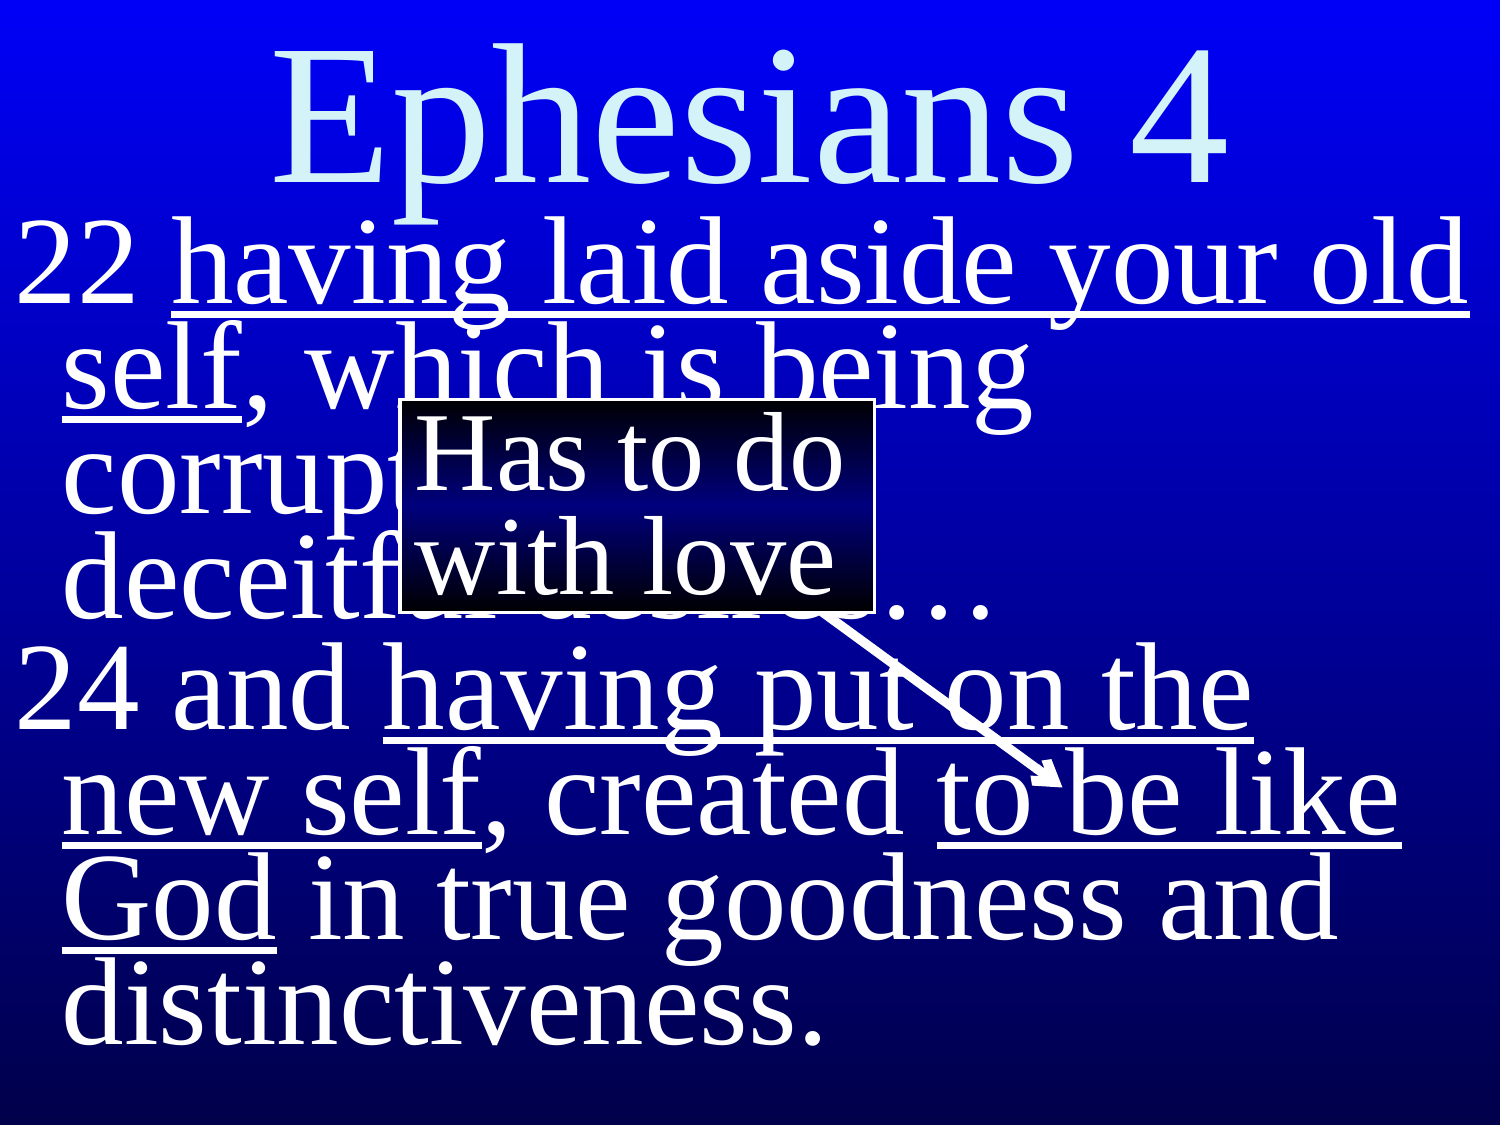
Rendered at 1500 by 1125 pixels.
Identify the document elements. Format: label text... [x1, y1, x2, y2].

title Ephesians 4 [0, 0, 1500, 212]
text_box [737, 549, 1063, 788]
list 22 having laid aside your old self, which is being corrupted by its deceitful desires… 24 and having put on the new self, created to be like God in true goodness and distinctiveness. [0, 212, 1500, 1013]
text_box Has to do with love [399, 399, 875, 613]
